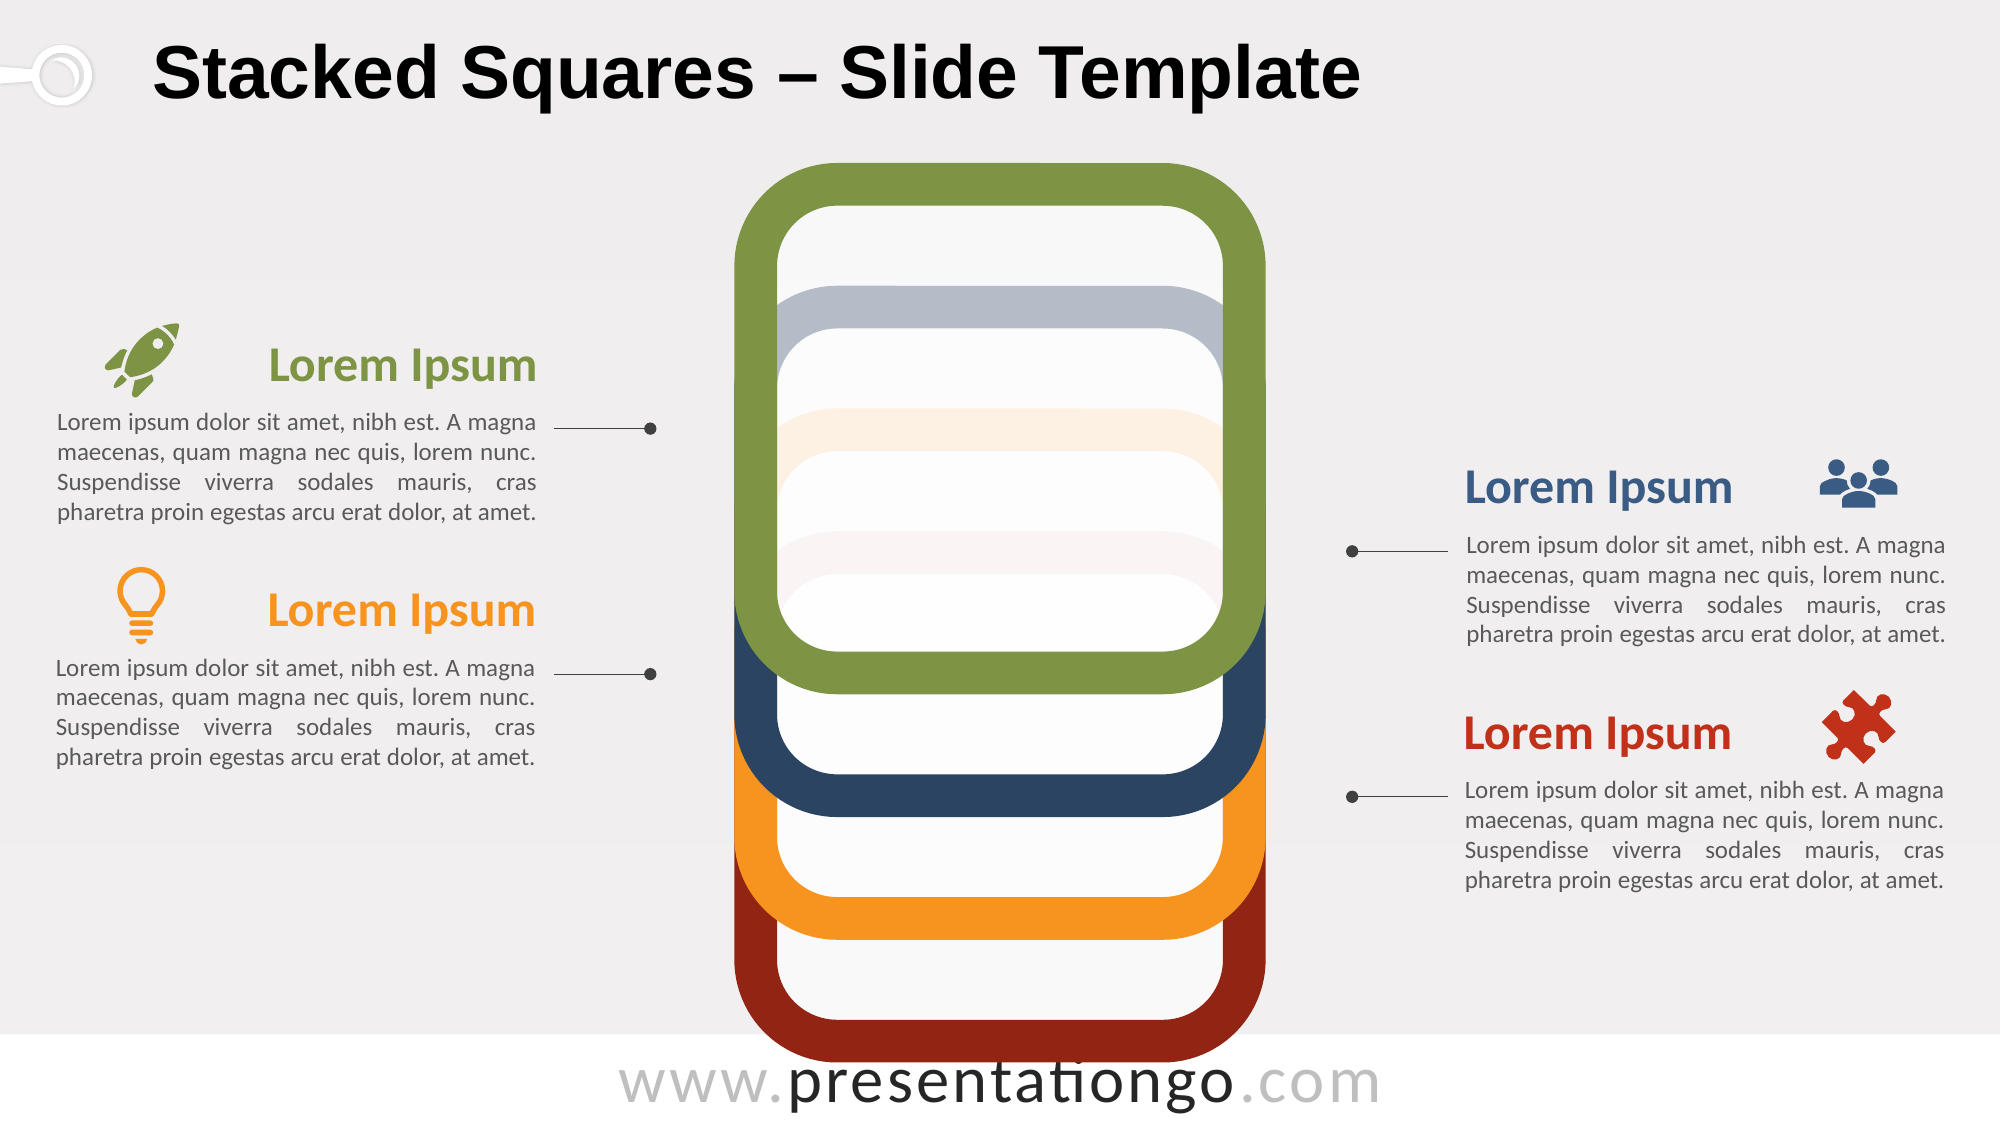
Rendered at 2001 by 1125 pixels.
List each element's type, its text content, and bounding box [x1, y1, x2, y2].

text_box [754, 722, 1246, 920]
title Stacked Squares – Slide Template [137, 26, 1863, 148]
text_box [54, 568, 537, 780]
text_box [96, 561, 186, 651]
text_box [1463, 690, 1946, 903]
text_box [754, 599, 1246, 797]
text_box [754, 844, 1246, 1043]
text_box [55, 322, 538, 535]
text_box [97, 316, 187, 405]
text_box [1819, 459, 1898, 508]
text_box [754, 183, 1246, 674]
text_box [1464, 445, 1947, 658]
